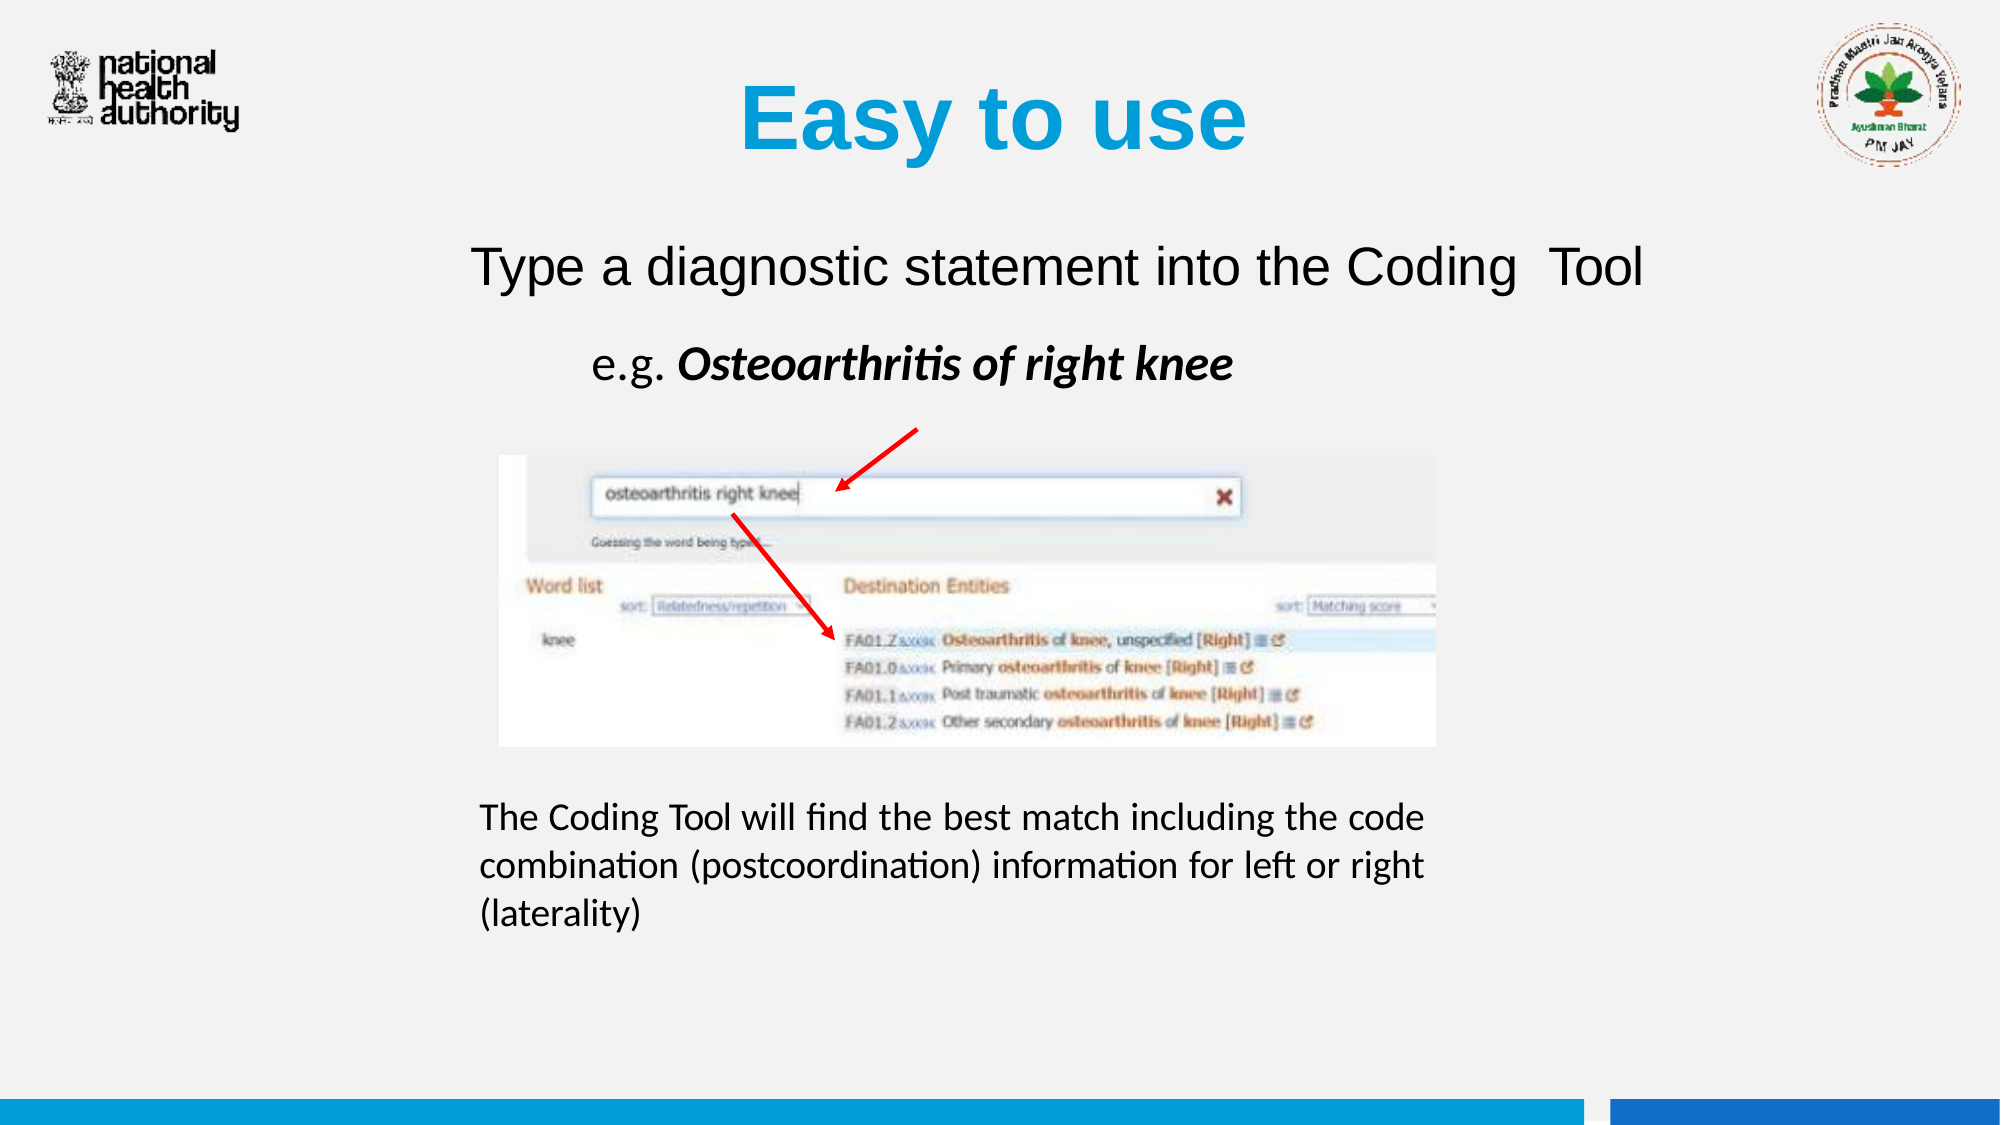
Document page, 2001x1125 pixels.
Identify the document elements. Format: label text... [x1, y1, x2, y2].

title Type a diagnostic statement into the Coding Tool [302, 160, 1812, 364]
picture [38, 45, 244, 139]
text_box e.g. Osteoarthritis of right knee [589, 364, 1241, 391]
text_box The Coding Tool will find the best match including the code combination (postcoordination) information for left or right (laterality) [477, 788, 1436, 935]
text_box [499, 427, 1436, 748]
text_box Easy to use [144, 63, 1870, 194]
picture [1817, 23, 1961, 167]
